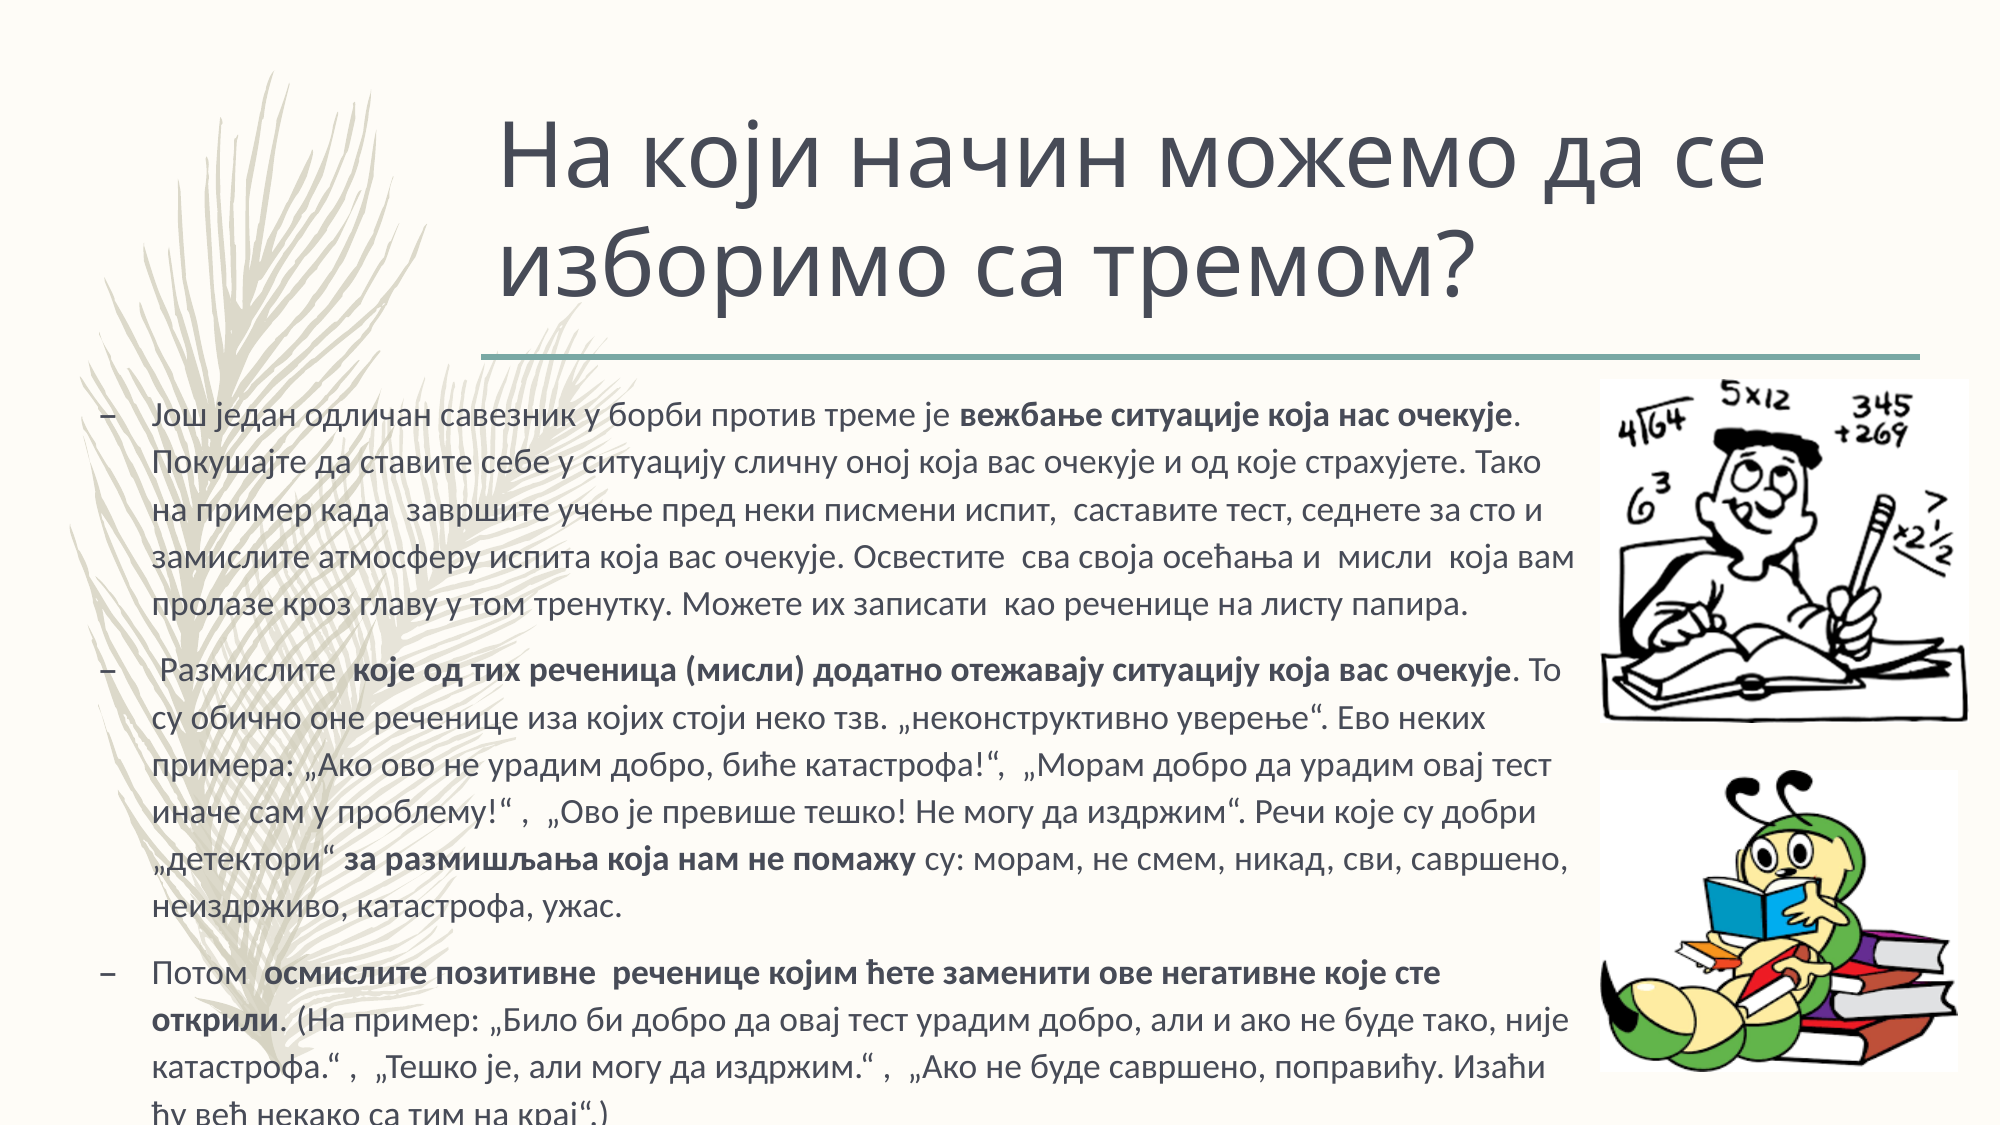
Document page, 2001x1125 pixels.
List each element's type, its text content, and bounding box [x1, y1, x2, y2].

list Још један одличан савезник у борби против треме је вежбање ситуације која нас очекује. Покушајте да ставите себе у ситуацију сличну оној која вас очекује и од које страхујете. Тако на пример када завршите учење пред неки писмени испит, саставите тест, седнете за сто и замислите атмосферу испита која вас очекује. Освестите сва своја осећања и мисли која вам пролазе кроз главу у том тренутку. Можете их записати као реченице на листу папира. Размислите које од тих реченица (мисли) додатно отежавају ситуацију која вас очекује. То су обично оне реченице иза којих стоји неко тзв. „неконструктивно уверење“. Ево неких примера: „Ако ово не урадим добро, биће катастрофа!“, „Морам добро да урадим овај тест иначе сам у проблему!“ , „Ово је превише тешко! Не могу да издржим“. Речи које су добри „детектори“ за размишљања која нам не помажу су: морам, не смем, никад, сви, савршено, неиздрживо, катастрофа, ужас. Потом осмислите позитивне реченице којим ћете заменити ове негативне које сте открили. (На пример: „Било би добро да овај тест урадим добро, али и ако не буде тако, није катастрофа.“ , „Тешко је, али могу да издржим.“ , „Ако не буде савршено, поправићу. Изаћи ћу већ некако са тим на крај“.) [84, 379, 1601, 1125]
title На који начин можемо да се изборимо са тремом? [481, 93, 1920, 350]
picture [1599, 378, 1969, 723]
picture [1599, 769, 1959, 1073]
